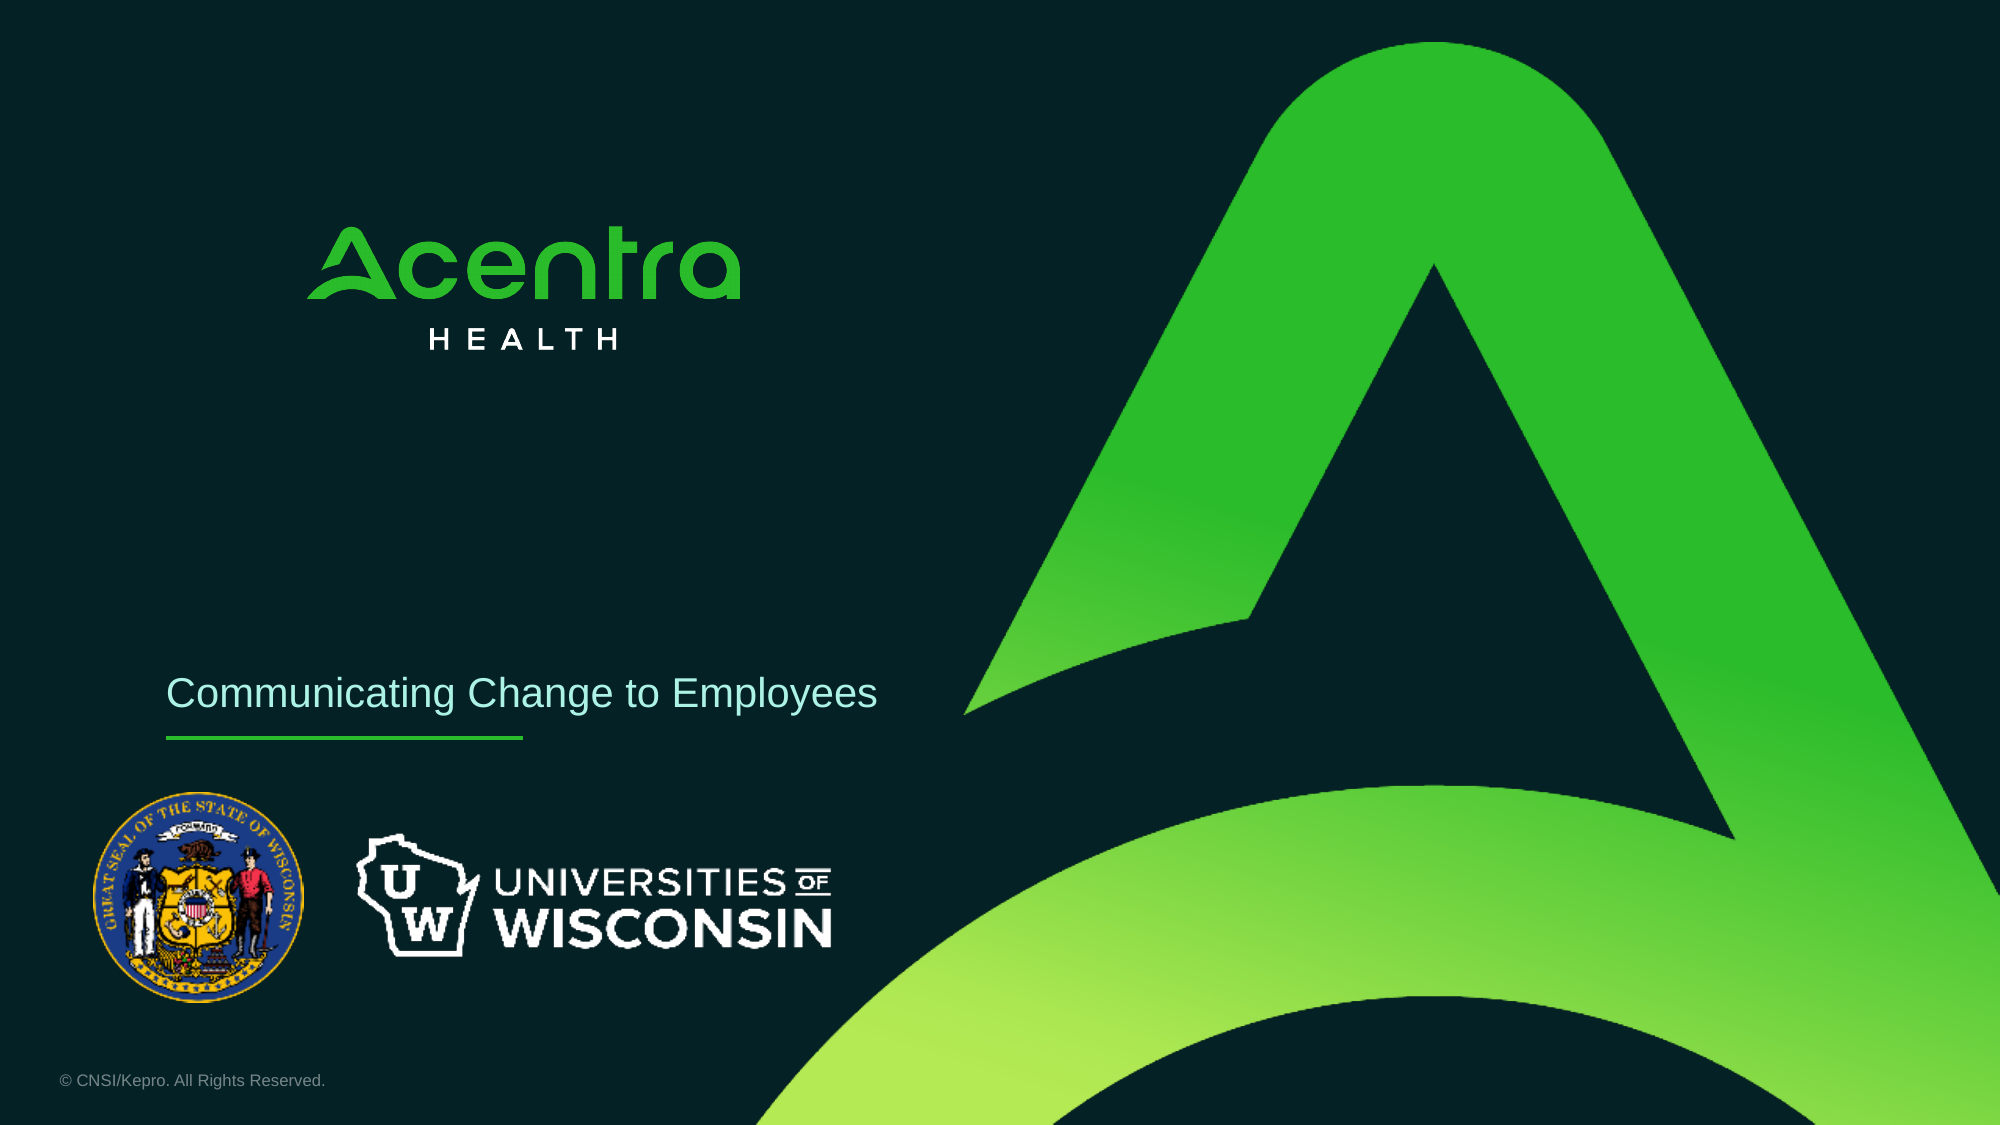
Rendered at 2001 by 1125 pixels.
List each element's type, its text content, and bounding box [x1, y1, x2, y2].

picture [93, 792, 304, 1003]
list Communicating Change to Employees [165, 653, 1018, 713]
picture [306, 42, 2000, 1125]
